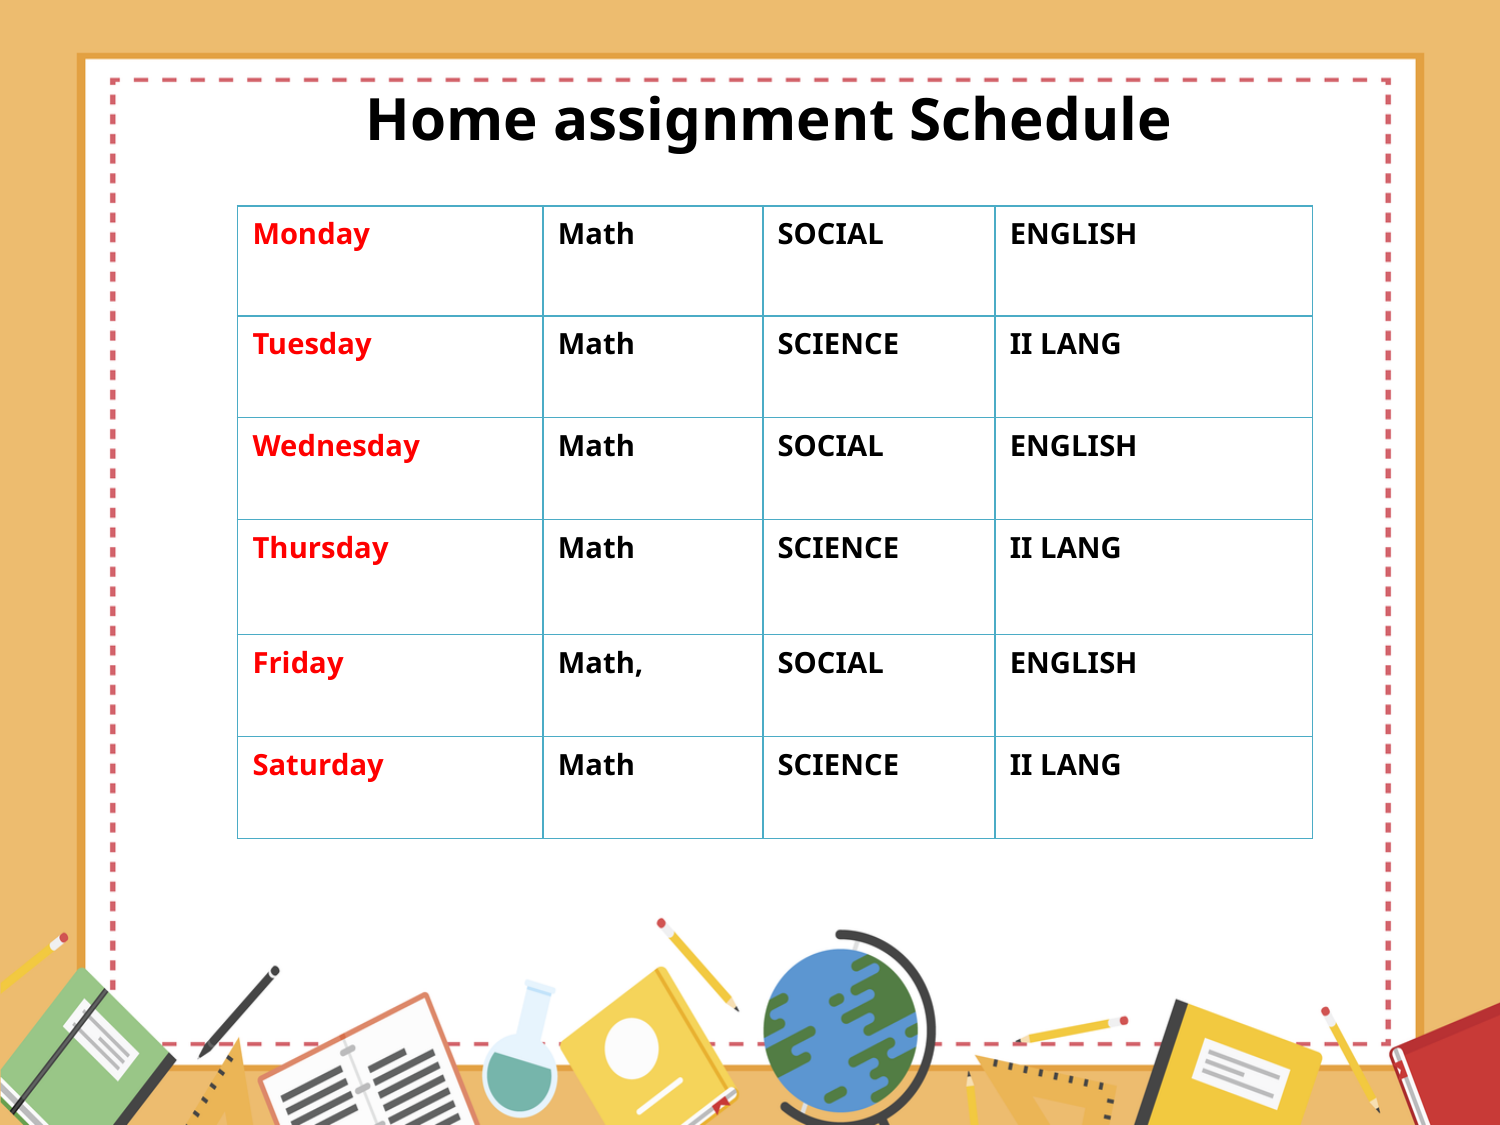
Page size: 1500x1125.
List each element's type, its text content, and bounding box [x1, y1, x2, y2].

table_cell Tuesday [238, 317, 542, 417]
table_header Math [544, 207, 762, 315]
table_cell Saturday [238, 737, 542, 838]
table_cell Thursday [238, 520, 542, 634]
table_cell SCIENCE [764, 317, 994, 417]
table_cell SOCIAL [764, 635, 994, 736]
table_cell ENGLISH [996, 635, 1312, 736]
table_cell Wednesday [238, 418, 542, 519]
table_cell Friday [238, 635, 542, 736]
picture [0, 0, 1500, 1125]
table_cell Math [544, 520, 762, 634]
table_cell SCIENCE [764, 520, 994, 634]
table_cell Math, [544, 635, 762, 736]
table_cell Math [544, 317, 762, 417]
table_header ENGLISH [996, 207, 1312, 315]
table_cell II LANG [996, 737, 1312, 838]
table_cell ENGLISH [996, 418, 1312, 519]
table_header Monday [238, 207, 542, 315]
table_cell Math [544, 737, 762, 838]
table_cell II LANG [996, 520, 1312, 634]
text_box Home assignment Schedule [225, 75, 1313, 160]
table_header SOCIAL [764, 207, 994, 315]
table_cell II LANG [996, 317, 1312, 417]
table_cell Math [544, 418, 762, 519]
table_cell SOCIAL [764, 418, 994, 519]
table_cell SCIENCE [764, 737, 994, 838]
